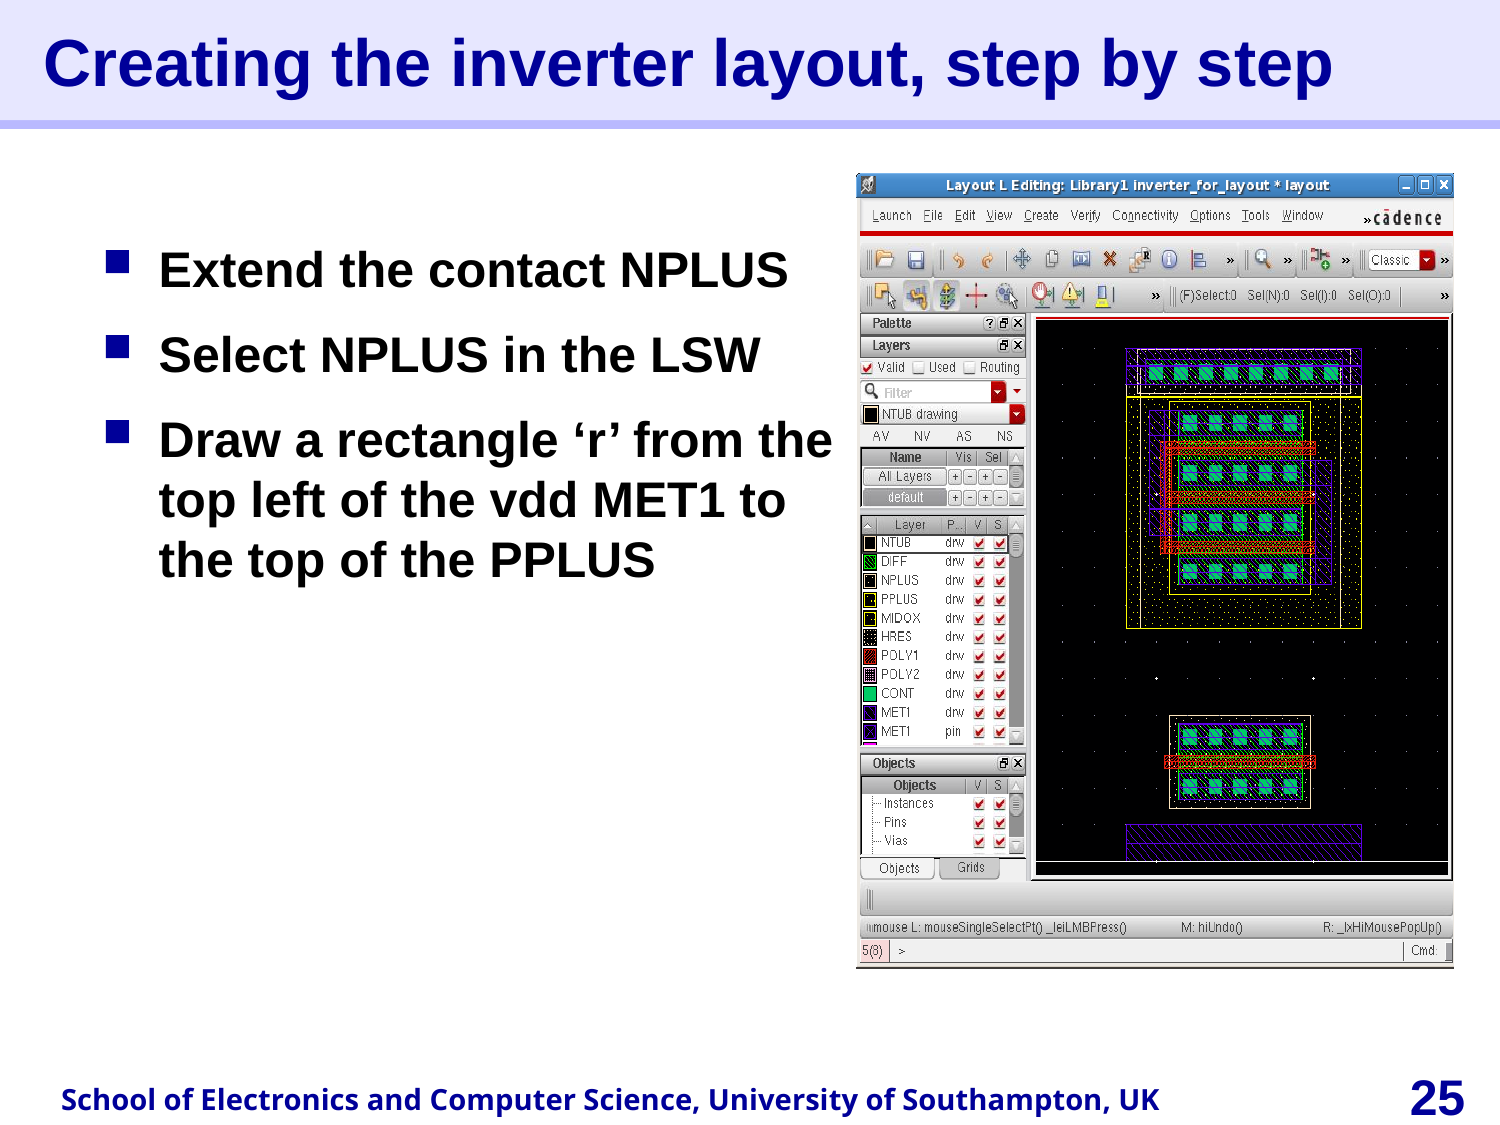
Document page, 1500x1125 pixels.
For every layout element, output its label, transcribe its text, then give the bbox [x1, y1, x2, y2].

picture [856, 173, 1454, 969]
list Extend the contact NPLUS Select NPLUS in the LSW Draw a rectangle ‘r’ from the top left of the vdd MET1 to the top of the PPLUS [87, 229, 876, 1005]
title Creating the inverter layout, step by step [0, 0, 1500, 121]
